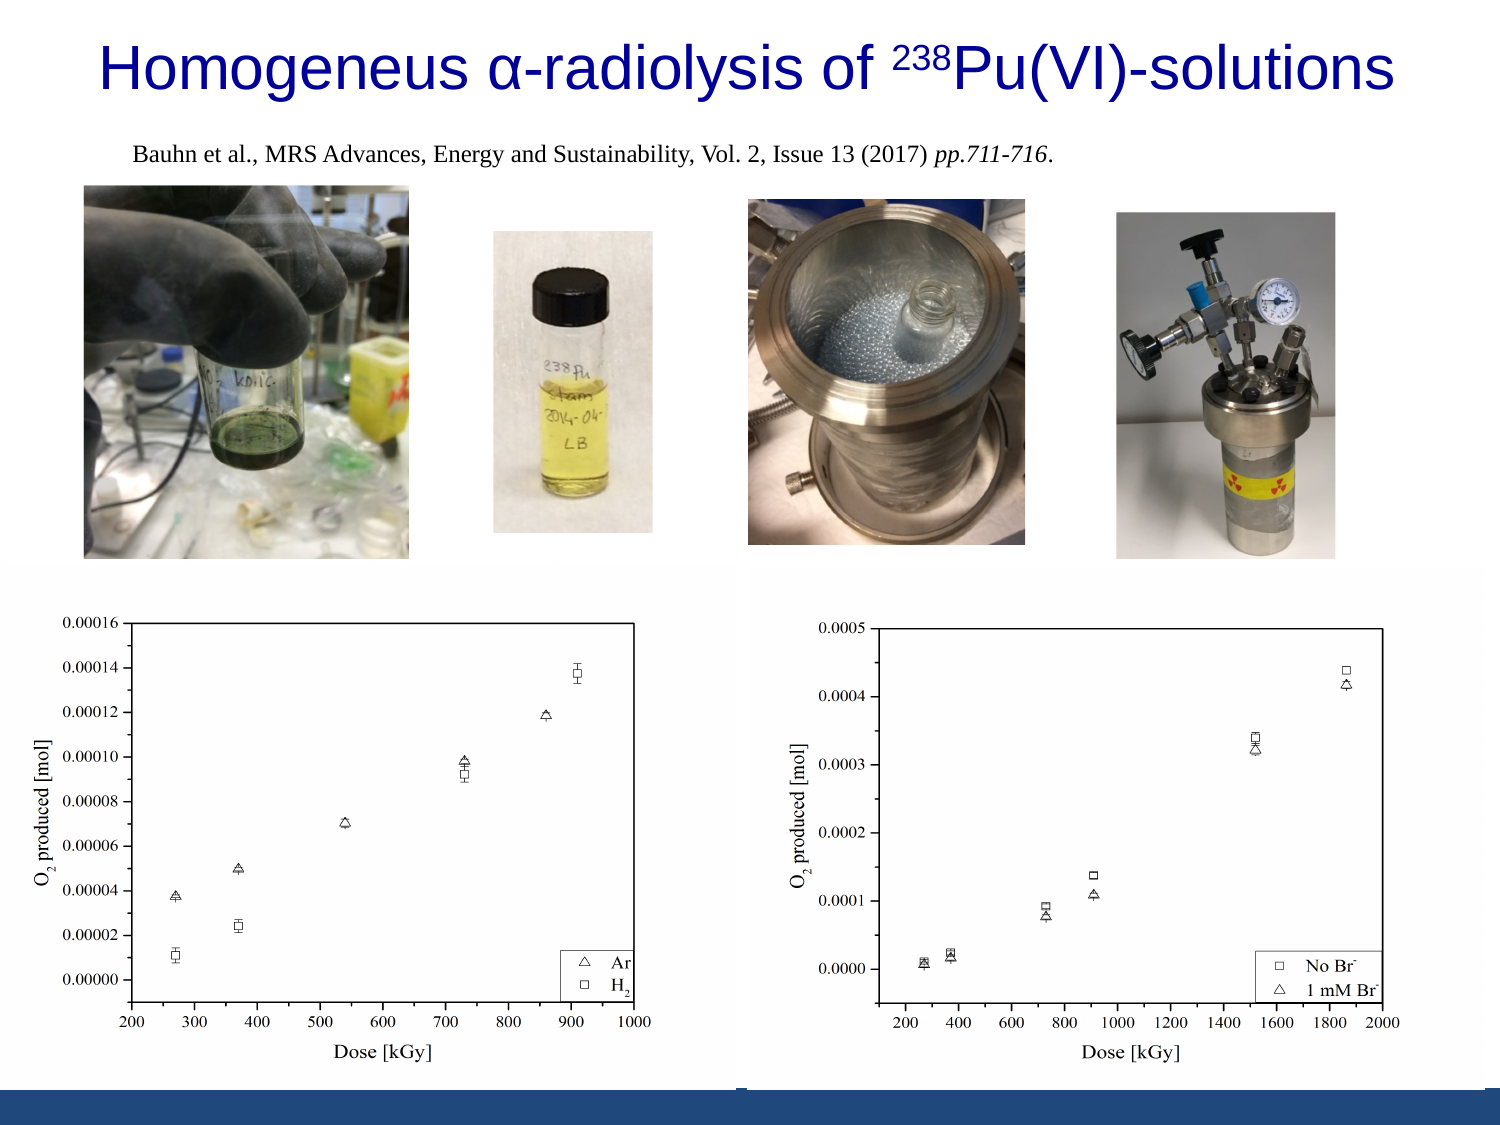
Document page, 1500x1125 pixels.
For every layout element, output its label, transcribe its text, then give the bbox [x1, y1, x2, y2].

text_box Bauhn et al., MRS Advances, Energy and Sustainability, Vol. 2, Issue 13 (2017) pp.711-716. [117, 130, 1075, 176]
picture [0, 562, 736, 1091]
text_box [82, 185, 653, 559]
picture [713, 199, 1399, 559]
title Homogeneus α-radiolysis of 238Pu(VI)-solutions [83, 19, 1477, 115]
picture [747, 567, 1485, 1090]
